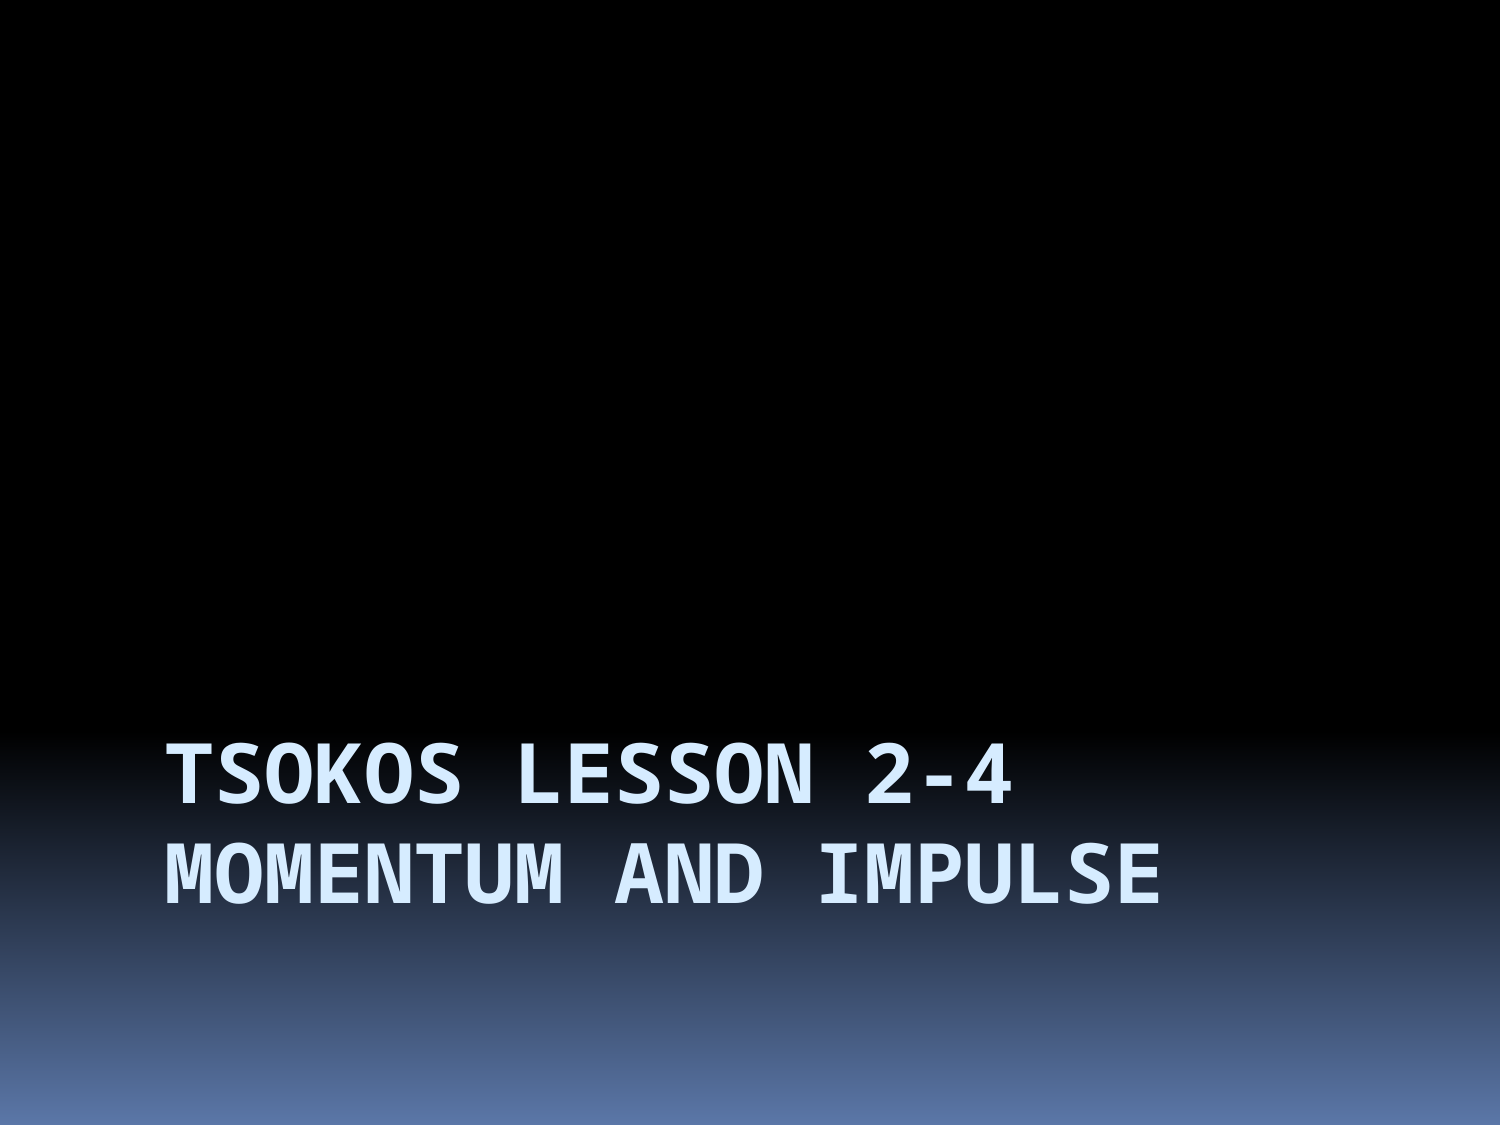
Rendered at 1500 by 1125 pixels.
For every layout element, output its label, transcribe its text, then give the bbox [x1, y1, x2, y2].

title Tsokos Lesson 2-4 Momentum and impulse [150, 712, 1425, 1037]
